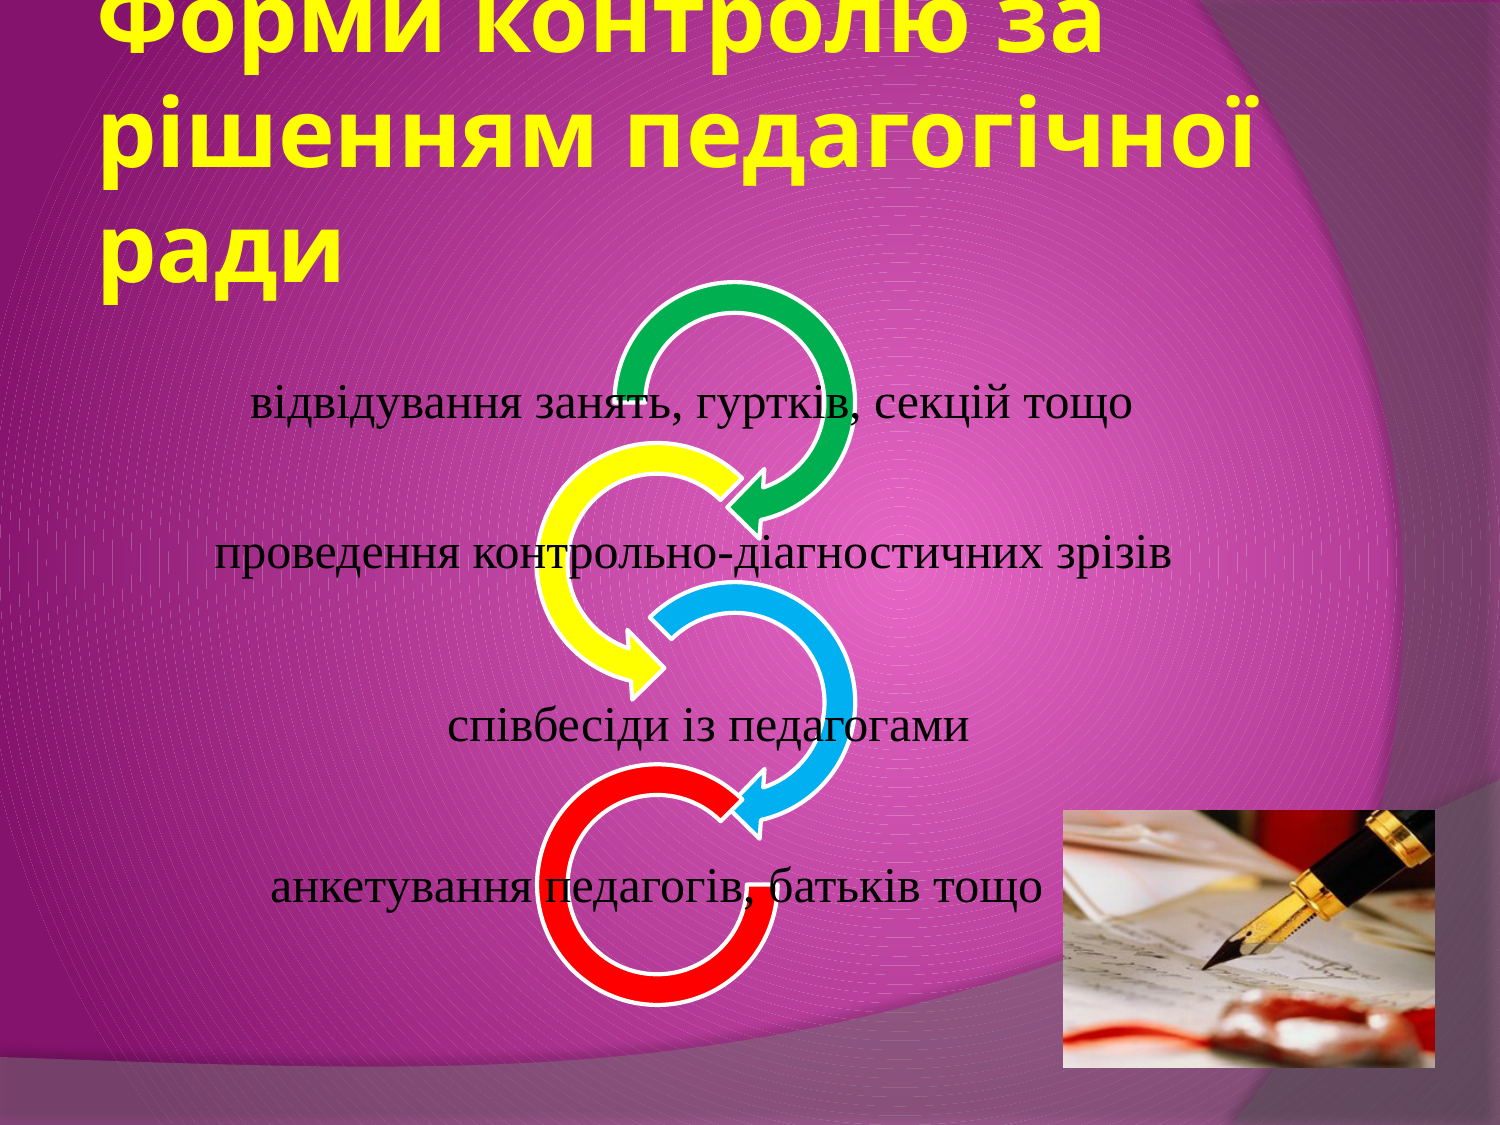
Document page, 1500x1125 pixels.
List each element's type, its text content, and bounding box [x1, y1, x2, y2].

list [74, 262, 1301, 1006]
title Форми контролю за рішенням педагогічної ради [88, 19, 1300, 239]
picture [1063, 810, 1436, 1068]
